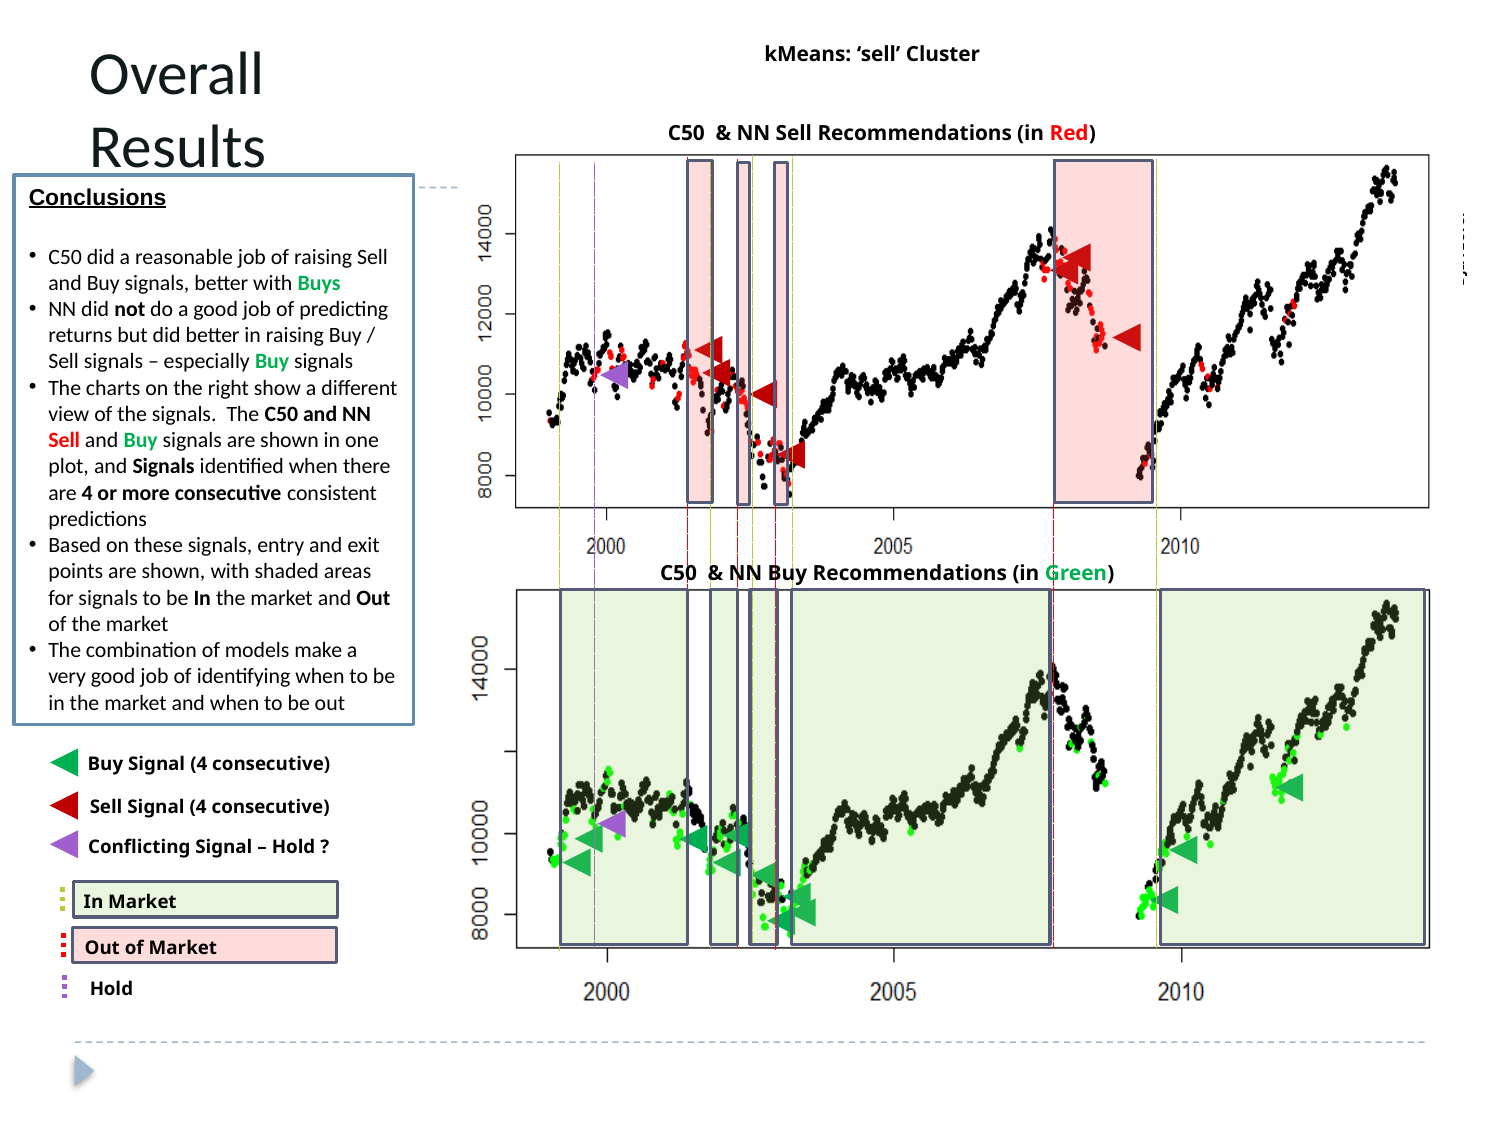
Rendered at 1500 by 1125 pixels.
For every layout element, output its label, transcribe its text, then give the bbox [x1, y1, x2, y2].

picture [449, 137, 1463, 1019]
text_box DJIA Level [1468, 179, 1475, 301]
text_box Conclusions C50 did a reasonable job of raising Sell and Buy signals, better with Buys NN did not do a good job of predicting returns but did better in raising Buy / Sell signals – especially Buy signals The charts on the right show a different view of the signals. The C50 and NN Sell and Buy signals are shown in one plot, and Signals identified when there are 4 or more consecutive consistent predictions Based on these signals, entry and exit points are shown, with shaded areas for signals to be In the market and Out of the market The combination of models make a very good job of identifying when to be in the market and when to be out [13, 174, 414, 725]
text_box [72, 880, 339, 919]
text_box [71, 926, 338, 964]
text_box Buy Signal (4 consecutive) [72, 744, 345, 782]
text_box Out of Market [69, 927, 233, 966]
text_box kMeans: ‘sell’ Cluster [749, 33, 995, 74]
text_box C50 & NN Sell Recommendations (in Red) [652, 112, 1111, 137]
text_box Conflicting Signal – Hold ? [73, 827, 345, 866]
title Overall Results [75, 24, 1425, 188]
text_box In Market [68, 881, 192, 920]
text_box Hold [75, 969, 148, 1007]
text_box Sell Signal (4 consecutive) [74, 787, 344, 825]
